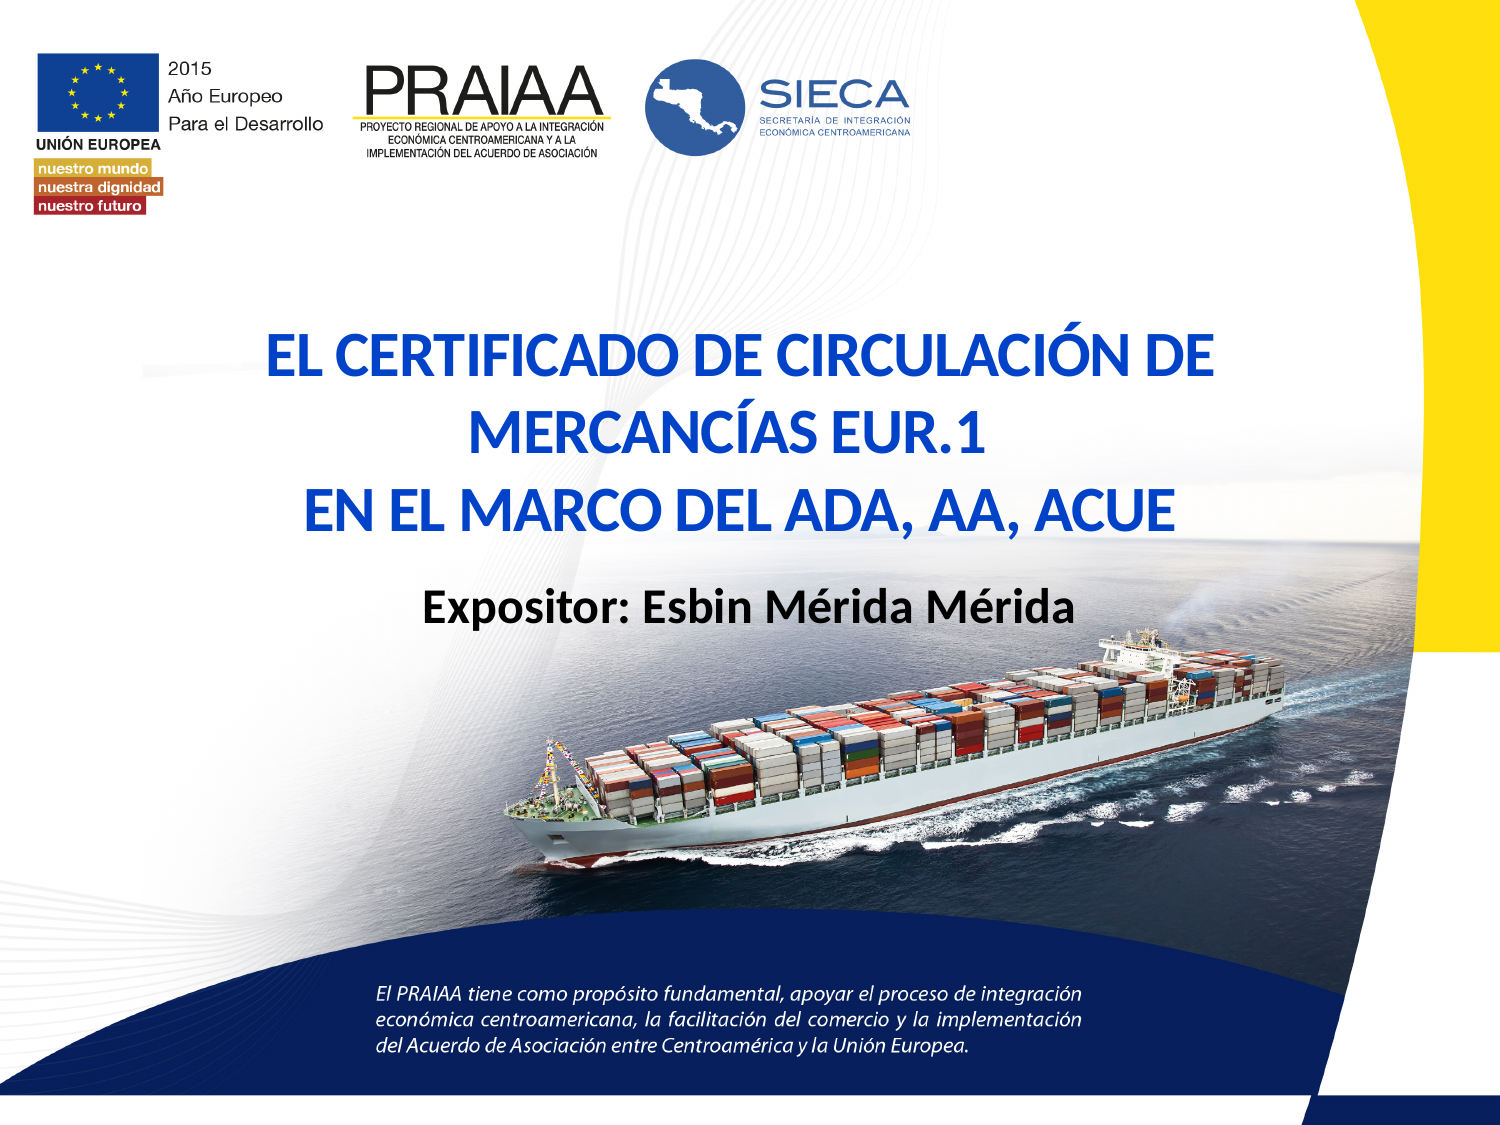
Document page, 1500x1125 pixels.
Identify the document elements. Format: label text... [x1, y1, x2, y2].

text_box EL CERTIFICADO DE CIRCULACIÓN DE MERCANCÍAS EUR.1 EN EL MARCO DEL ADA, AA, ACUE [12, 189, 1469, 590]
picture [0, 0, 1500, 1125]
text_box Expositor: Esbin Mérida Mérida [250, 566, 1402, 641]
